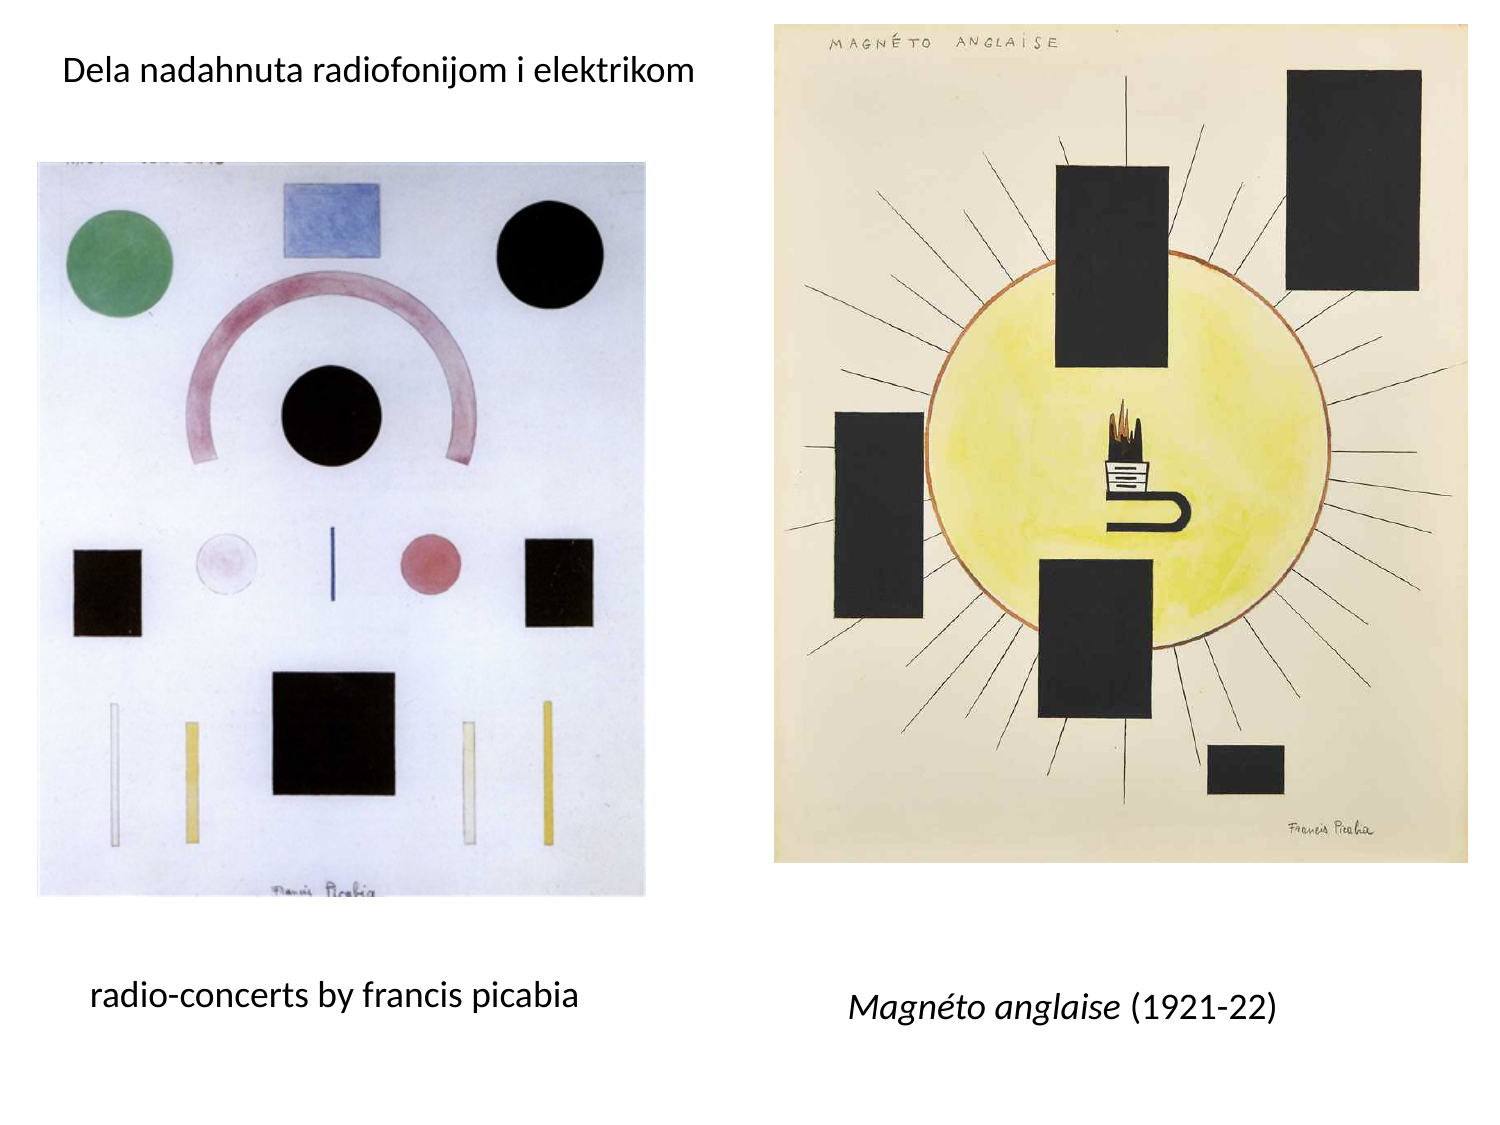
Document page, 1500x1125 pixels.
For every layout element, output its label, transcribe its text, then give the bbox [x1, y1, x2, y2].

picture [774, 24, 1468, 863]
text_box Magnéto anglaise (1921-22) [832, 974, 1302, 1035]
picture [37, 162, 646, 898]
text_box radio-concerts by francis picabia [74, 962, 604, 1023]
text_box Dela nadahnuta radiofonijom i elektrikom [48, 37, 712, 98]
